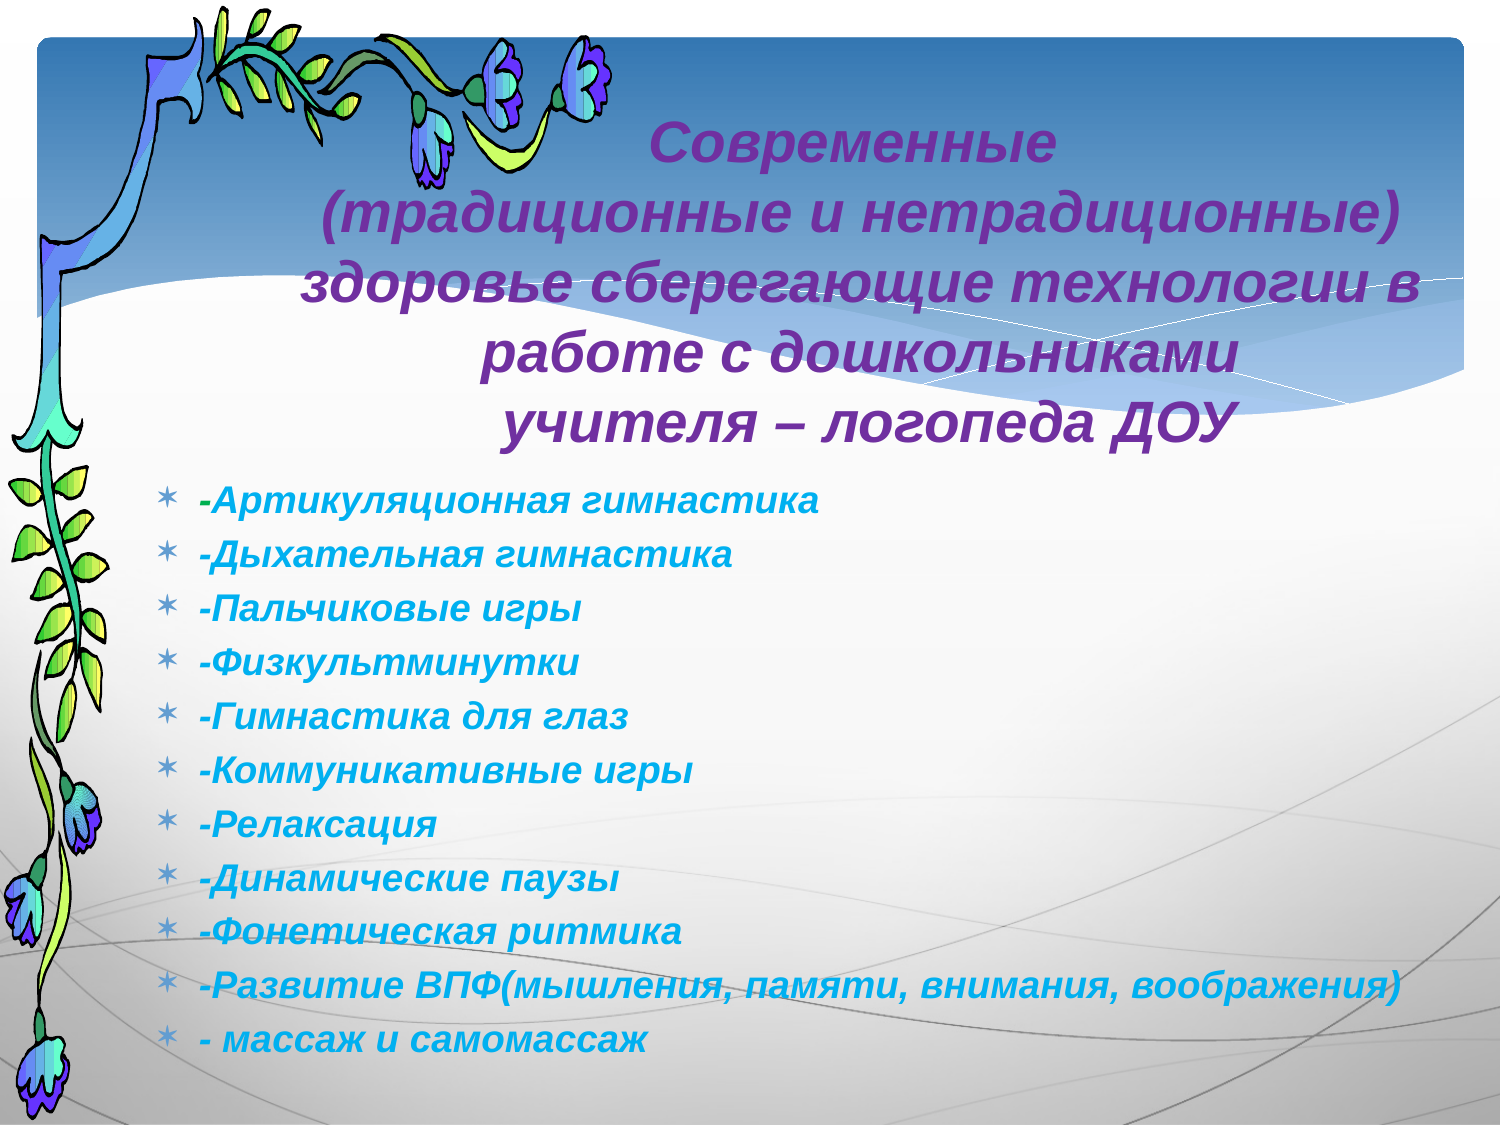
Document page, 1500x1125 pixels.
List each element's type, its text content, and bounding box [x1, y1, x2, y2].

picture [3, 0, 613, 1125]
list -Артикуляционная гимнастика -Дыхательная гимнастика -Пальчиковые игры -Физкультминутки -Гимнастика для глаз -Коммуникативные игры -Релаксация -Динамические паузы -Фонетическая ритмика -Развитие ВПФ(мышления, памяти, внимания, воображения) - массаж и самомассаж [620, 468, 1436, 1071]
title Современные (традиционные и нетрадиционные) здоровье сберегающие технологии в работе с дошкольниками учителя – логопеда ДОУ [620, 149, 1500, 409]
